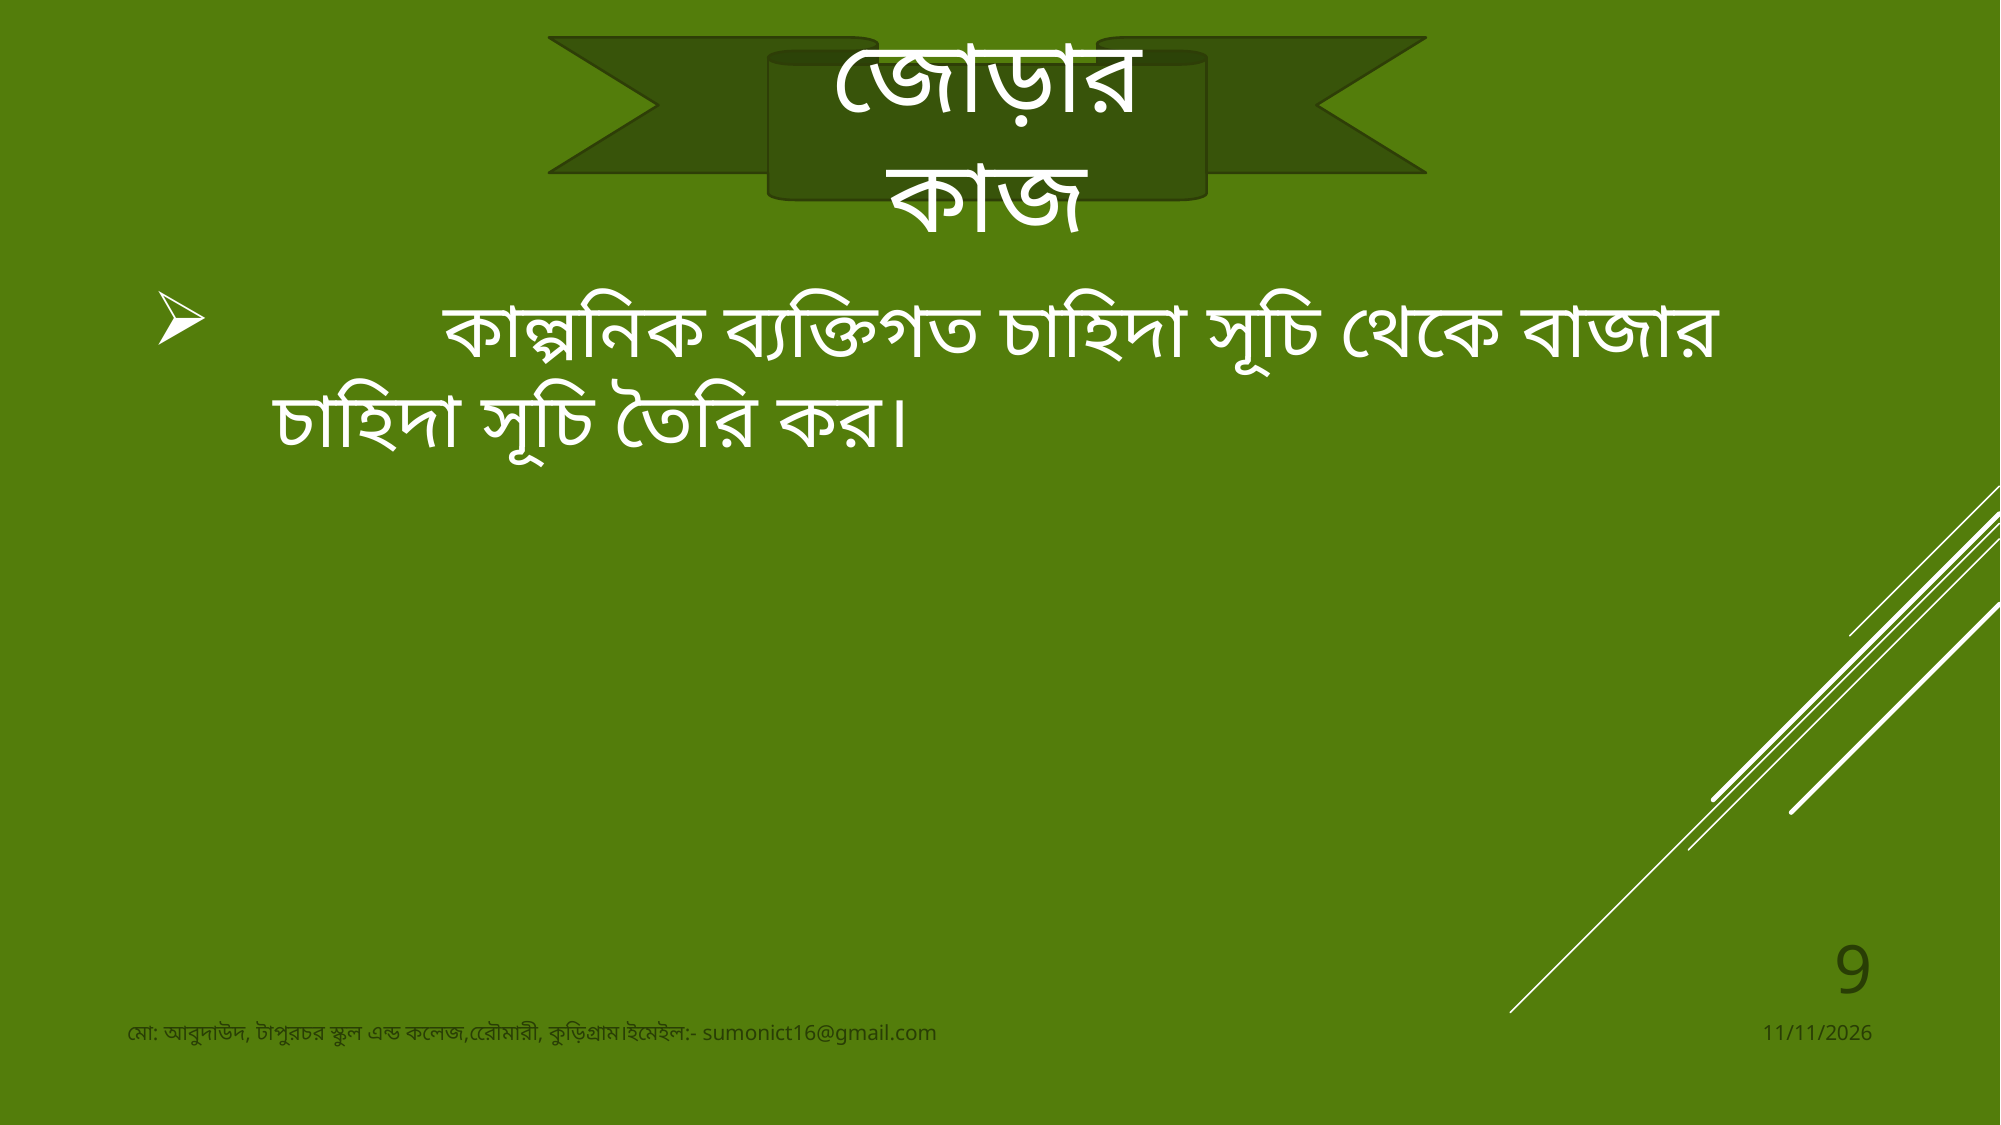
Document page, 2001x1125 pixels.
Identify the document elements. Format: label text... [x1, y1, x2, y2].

slide_number 21-Aug-19 [1624, 1012, 1888, 1073]
text_box জোড়ার কাজ [547, 36, 1428, 202]
slide_number 9 [1700, 915, 1888, 1025]
text_box কাল্পনিক ব্যক্তিগত চাহিদা সূচি থেকে বাজার চাহিদা সূচি তৈরি কর। [137, 274, 1850, 470]
footer মো: আবুদাউদ, টাপুরচর স্কুল এন্ড কলেজ,রেৌমারী, কুড়িগ্রাম।ইমেইল:- sumonict16@gmail.com [112, 1012, 1350, 1073]
